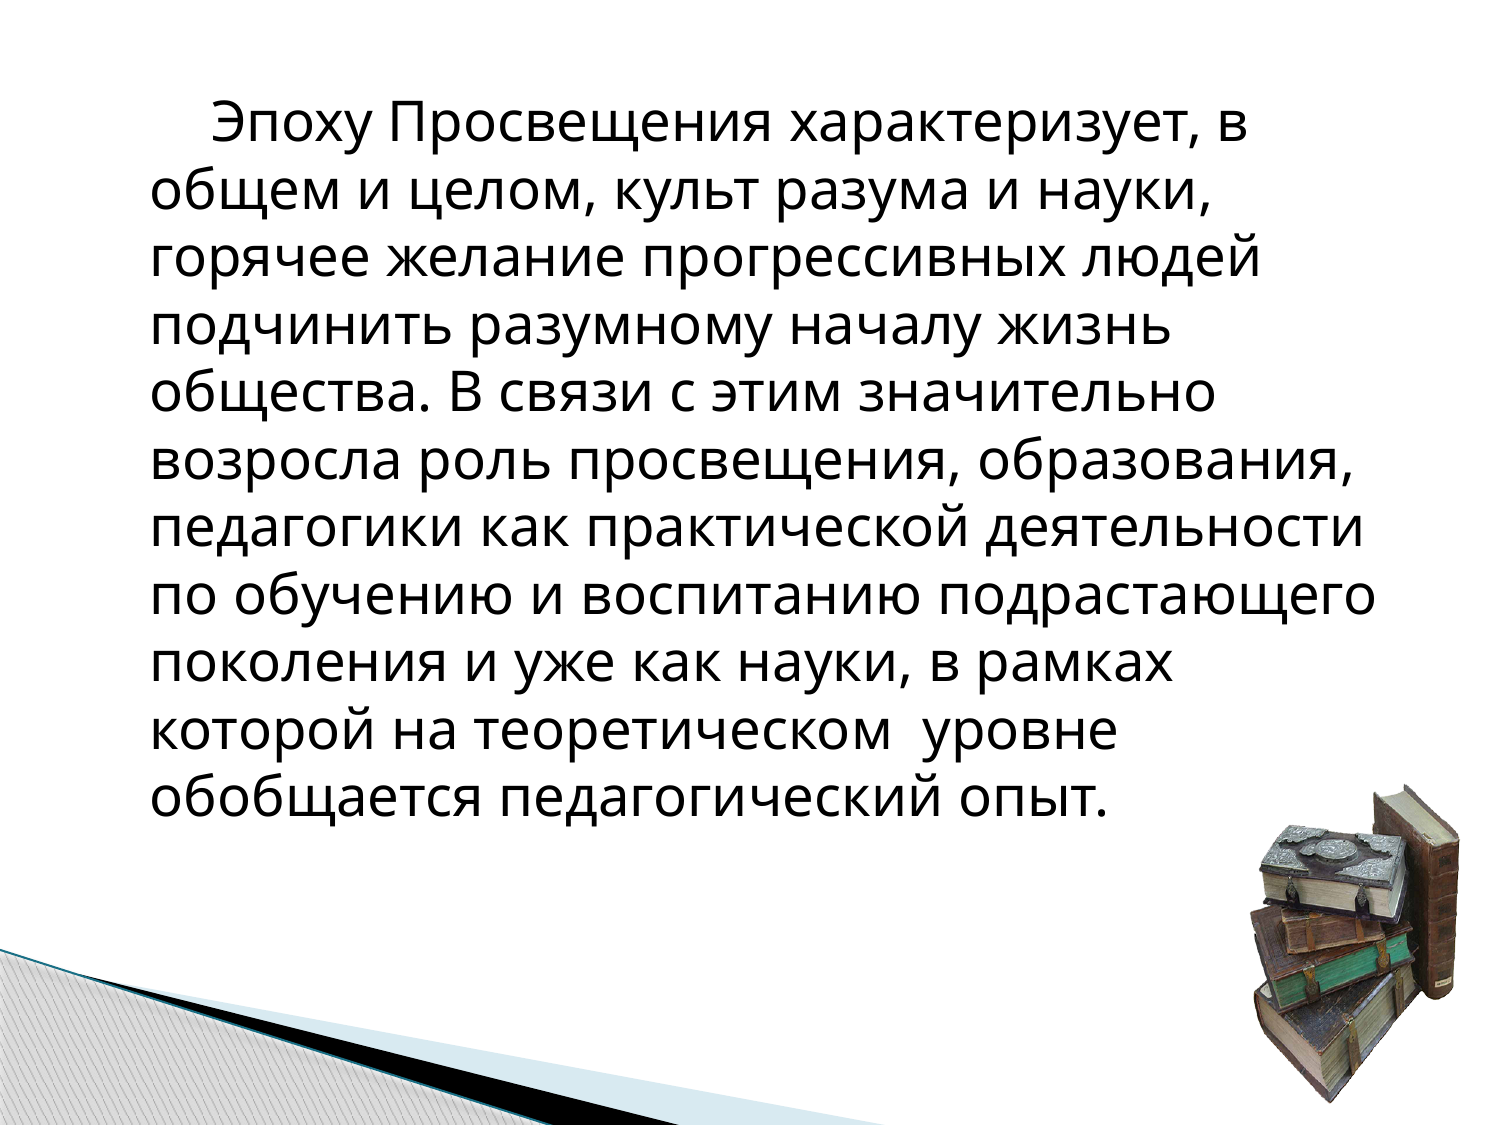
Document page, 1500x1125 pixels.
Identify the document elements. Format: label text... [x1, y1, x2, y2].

list Эпоху Просвещения характеризует, в общем и целом, культ разума и науки, горячее желание прогрессивных людей подчинить разумному началу жизнь общества. В связи с этим значительно возросла роль просвещения, образования, педагогики как практической деятельности по обучению и воспитанию подрастающего поколения и уже как науки, в рамках которой на теоретическом уровне обобщается педагогический опыт. [75, 78, 1425, 1071]
picture [1201, 749, 1500, 1125]
